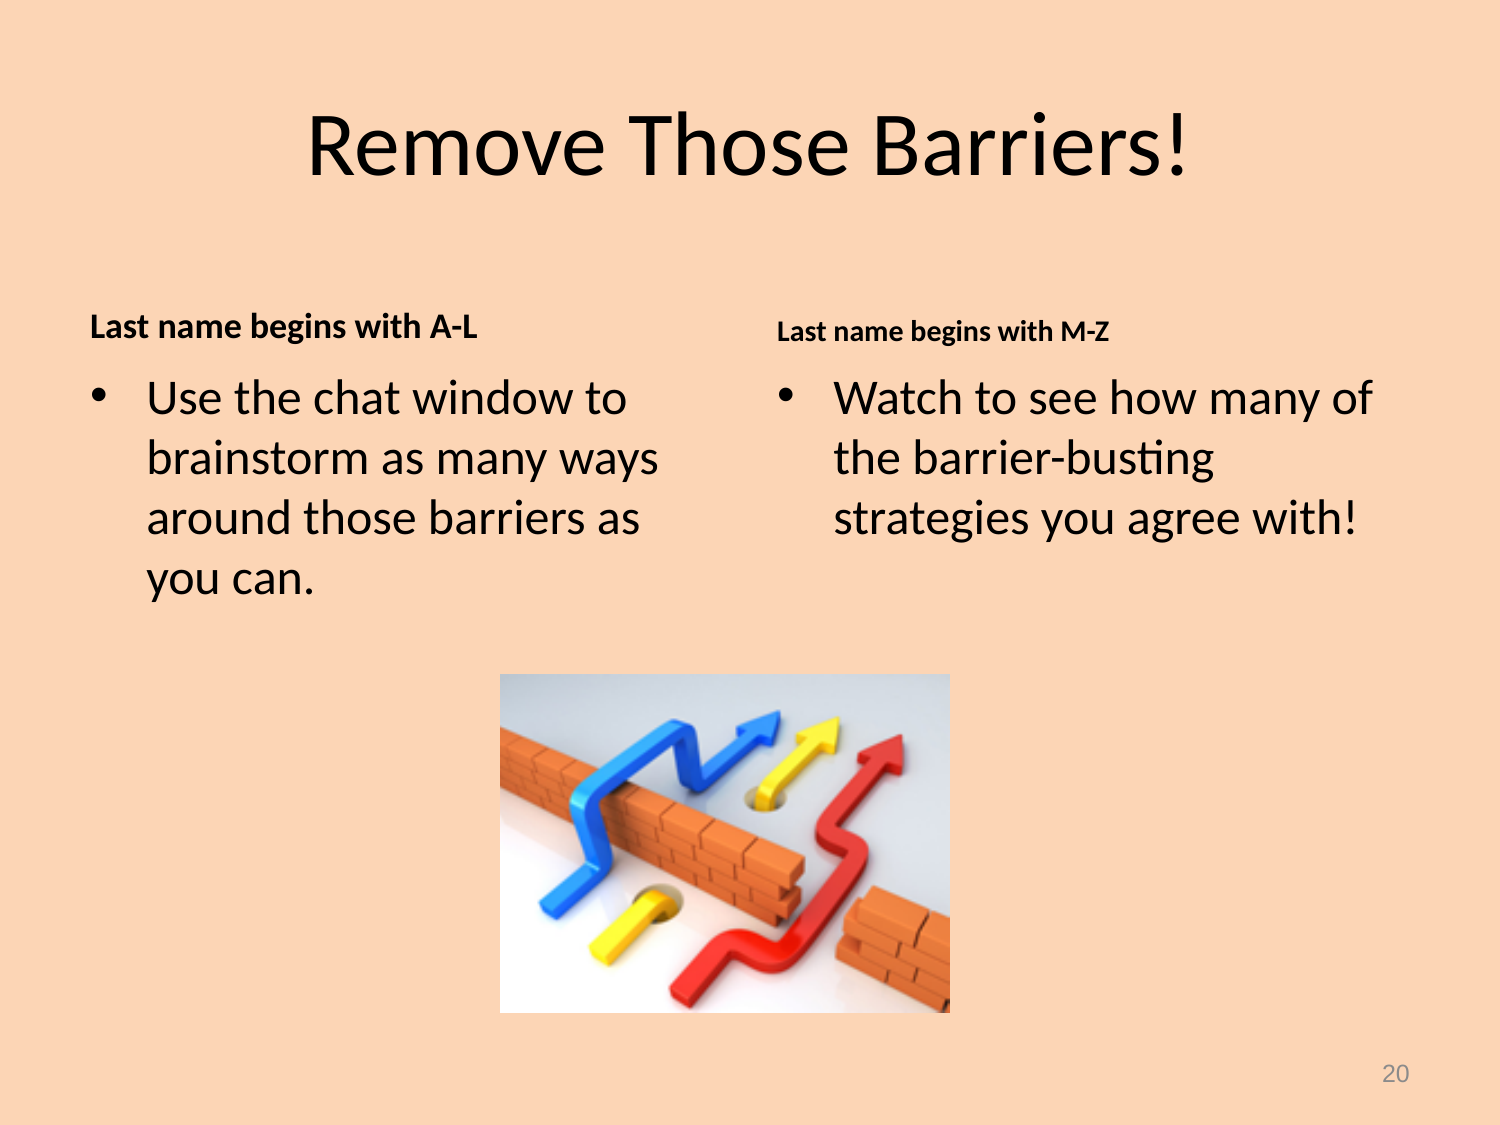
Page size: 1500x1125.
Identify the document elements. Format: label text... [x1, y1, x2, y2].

list Use the chat window to brainstorm as many ways around those barriers as you can. [75, 356, 738, 1005]
list Last name begins with A-L [75, 251, 738, 356]
slide_number 20 [1074, 1042, 1425, 1103]
title Remove Those Barriers! [75, 45, 1425, 233]
list Watch to see how many of the barrier-busting strategies you agree with! [761, 356, 1425, 1005]
list Last name begins with M-Z [761, 251, 1425, 356]
picture [499, 674, 951, 1013]
